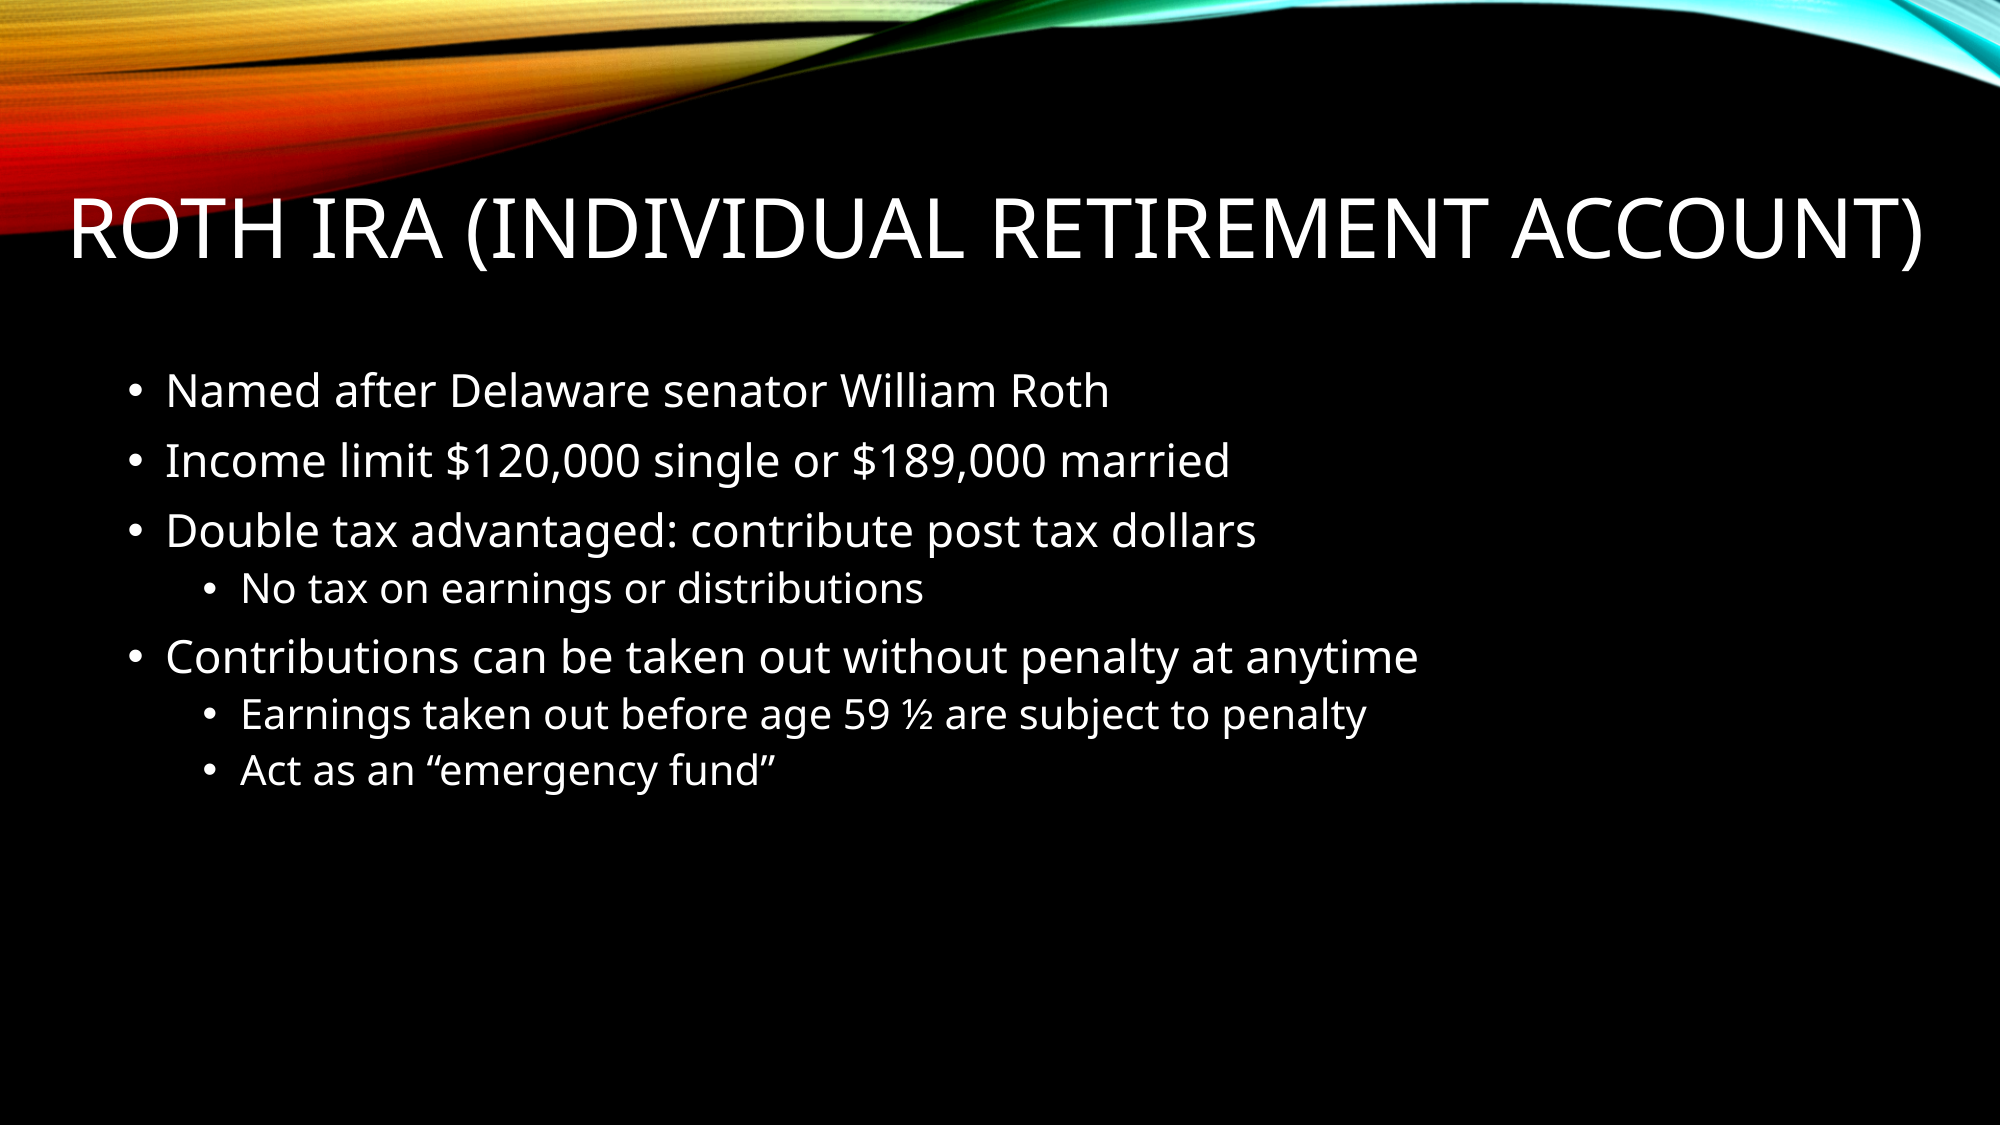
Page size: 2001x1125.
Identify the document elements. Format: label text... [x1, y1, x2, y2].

picture [0, 0, 2000, 237]
title ROTH IRA (Individual retirement account) [25, 125, 1941, 338]
list Named after Delaware senator William Roth Income limit $120,000 single or $189,000 married Double tax advantaged: contribute post tax dollars No tax on earnings or distributions Contributions can be taken out without penalty at anytime Earnings taken out before age 59 ½ are subject to penalty Act as an “emergency fund” [112, 360, 1888, 1021]
